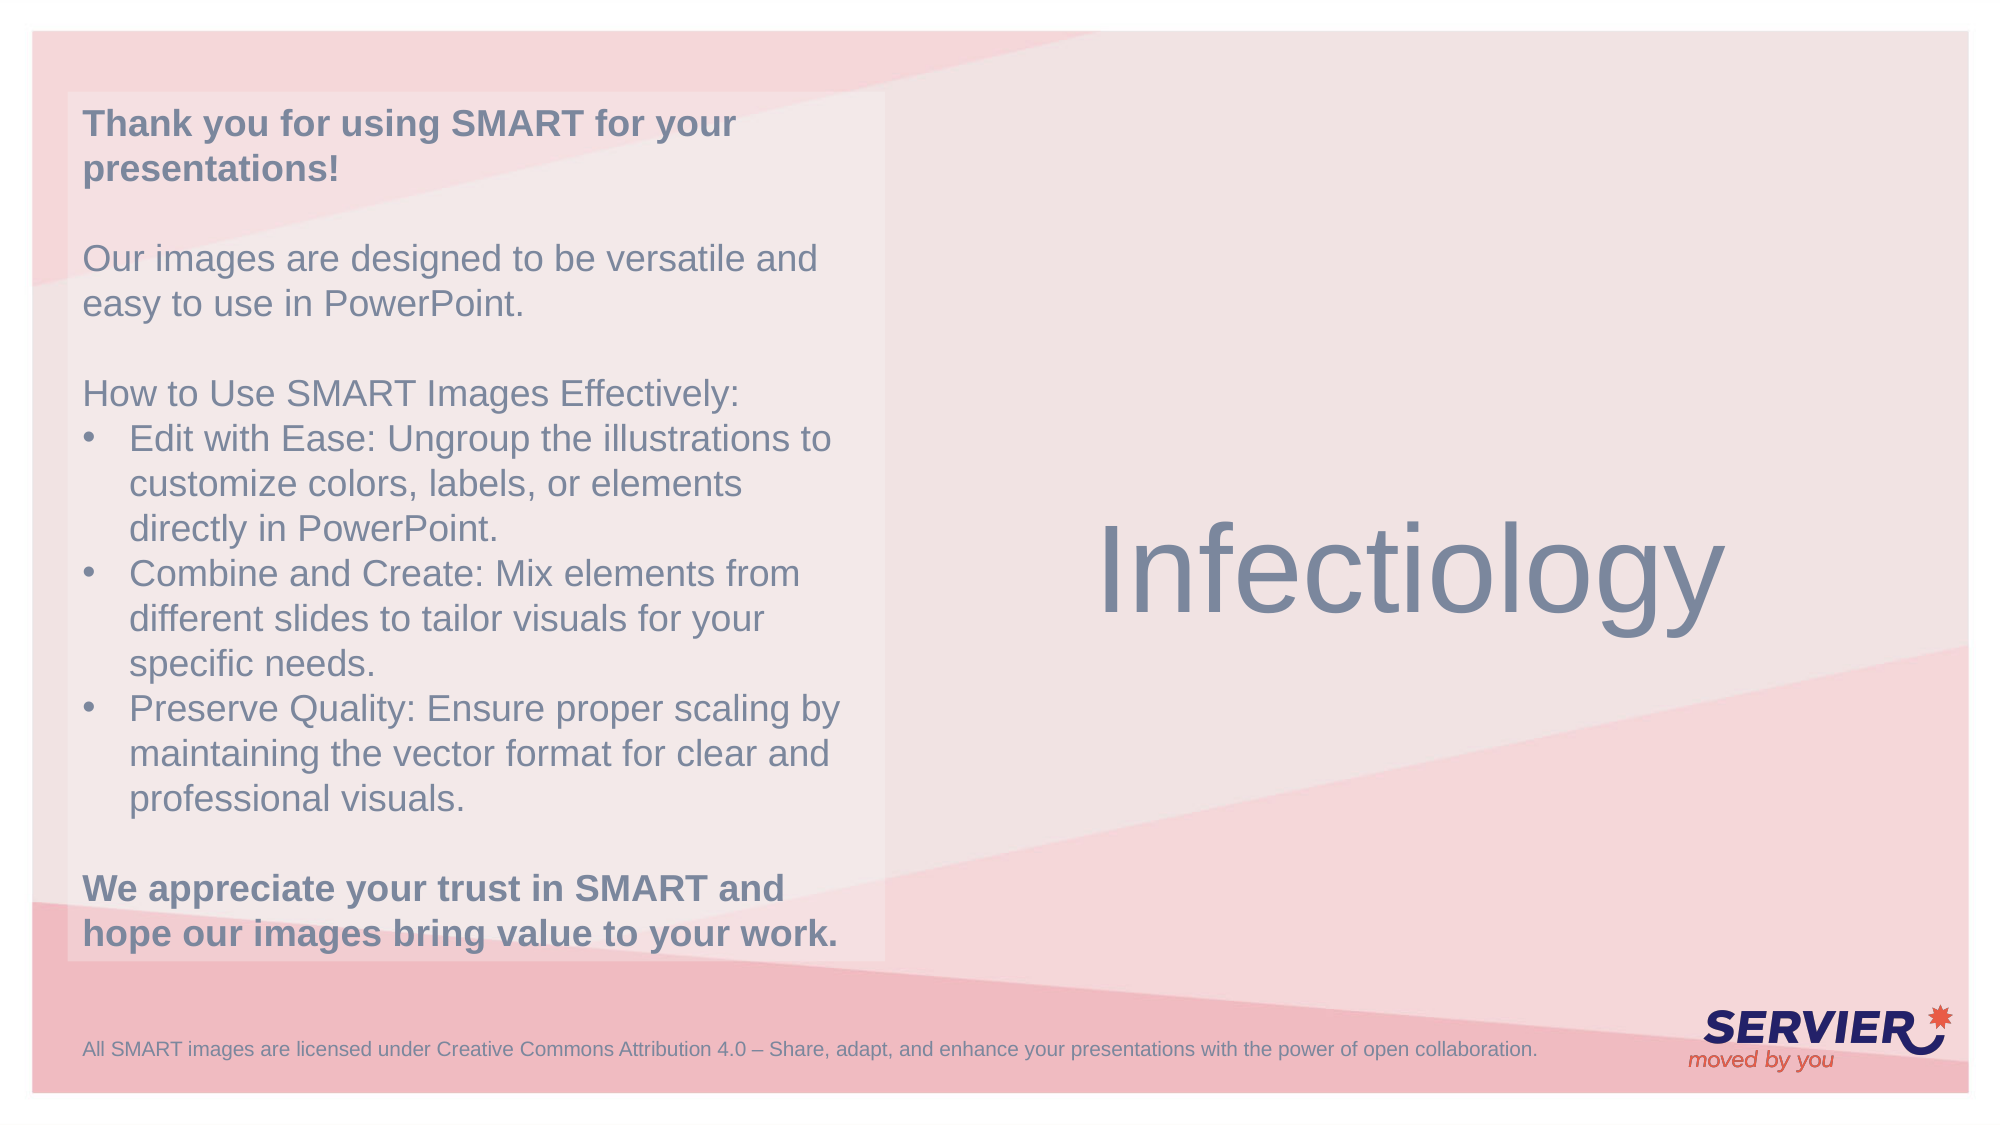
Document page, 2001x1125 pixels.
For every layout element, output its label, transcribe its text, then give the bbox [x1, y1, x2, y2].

title Infectiology [917, 302, 1904, 823]
picture [0, 0, 2001, 1125]
